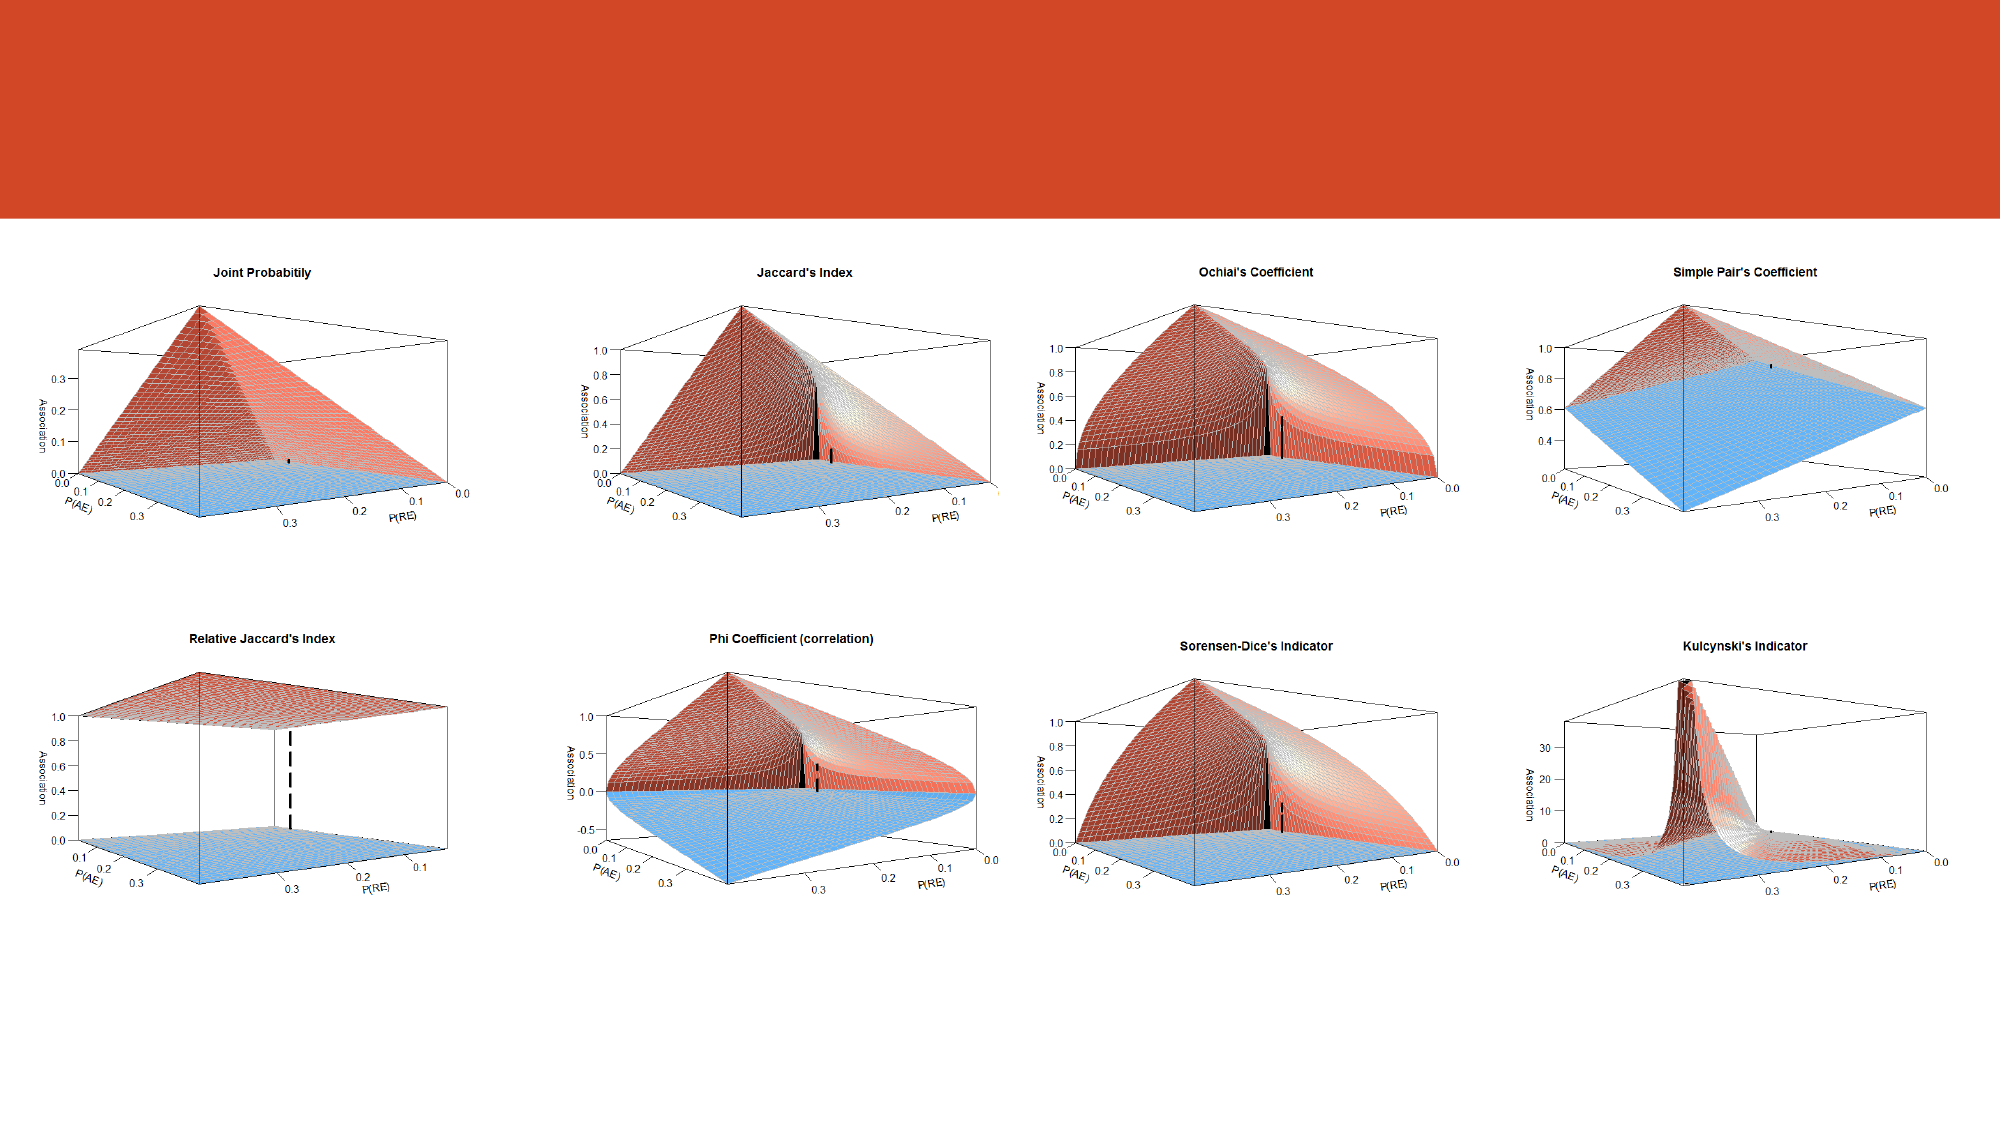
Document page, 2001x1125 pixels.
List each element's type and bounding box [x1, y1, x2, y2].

text_box [999, 246, 1978, 956]
text_box [0, 246, 999, 956]
